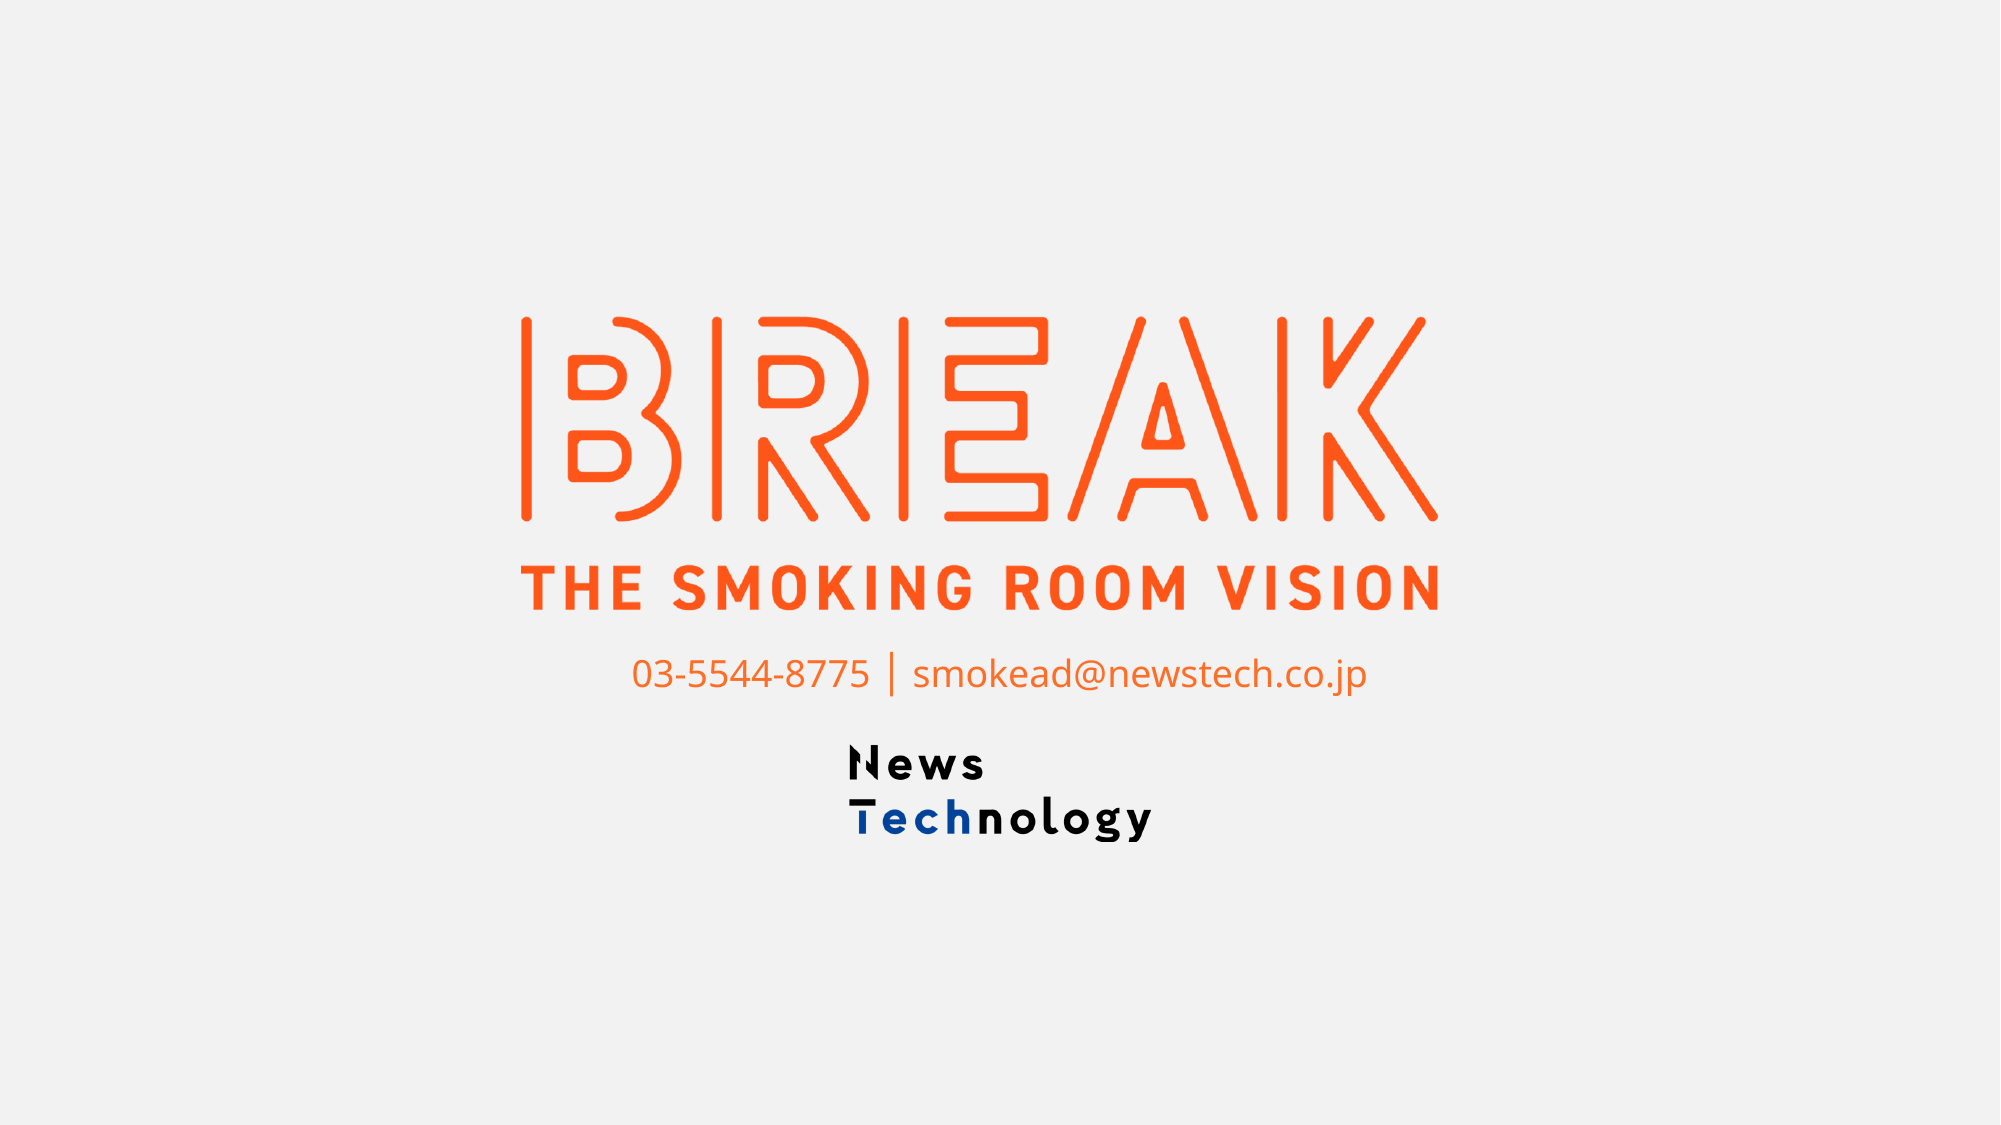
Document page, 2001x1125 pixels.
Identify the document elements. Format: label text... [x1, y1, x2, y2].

picture [469, 278, 1485, 645]
picture [848, 738, 1152, 842]
text_box 03-5544-8775 │ smokead@newstech.co.jp [469, 642, 1530, 703]
